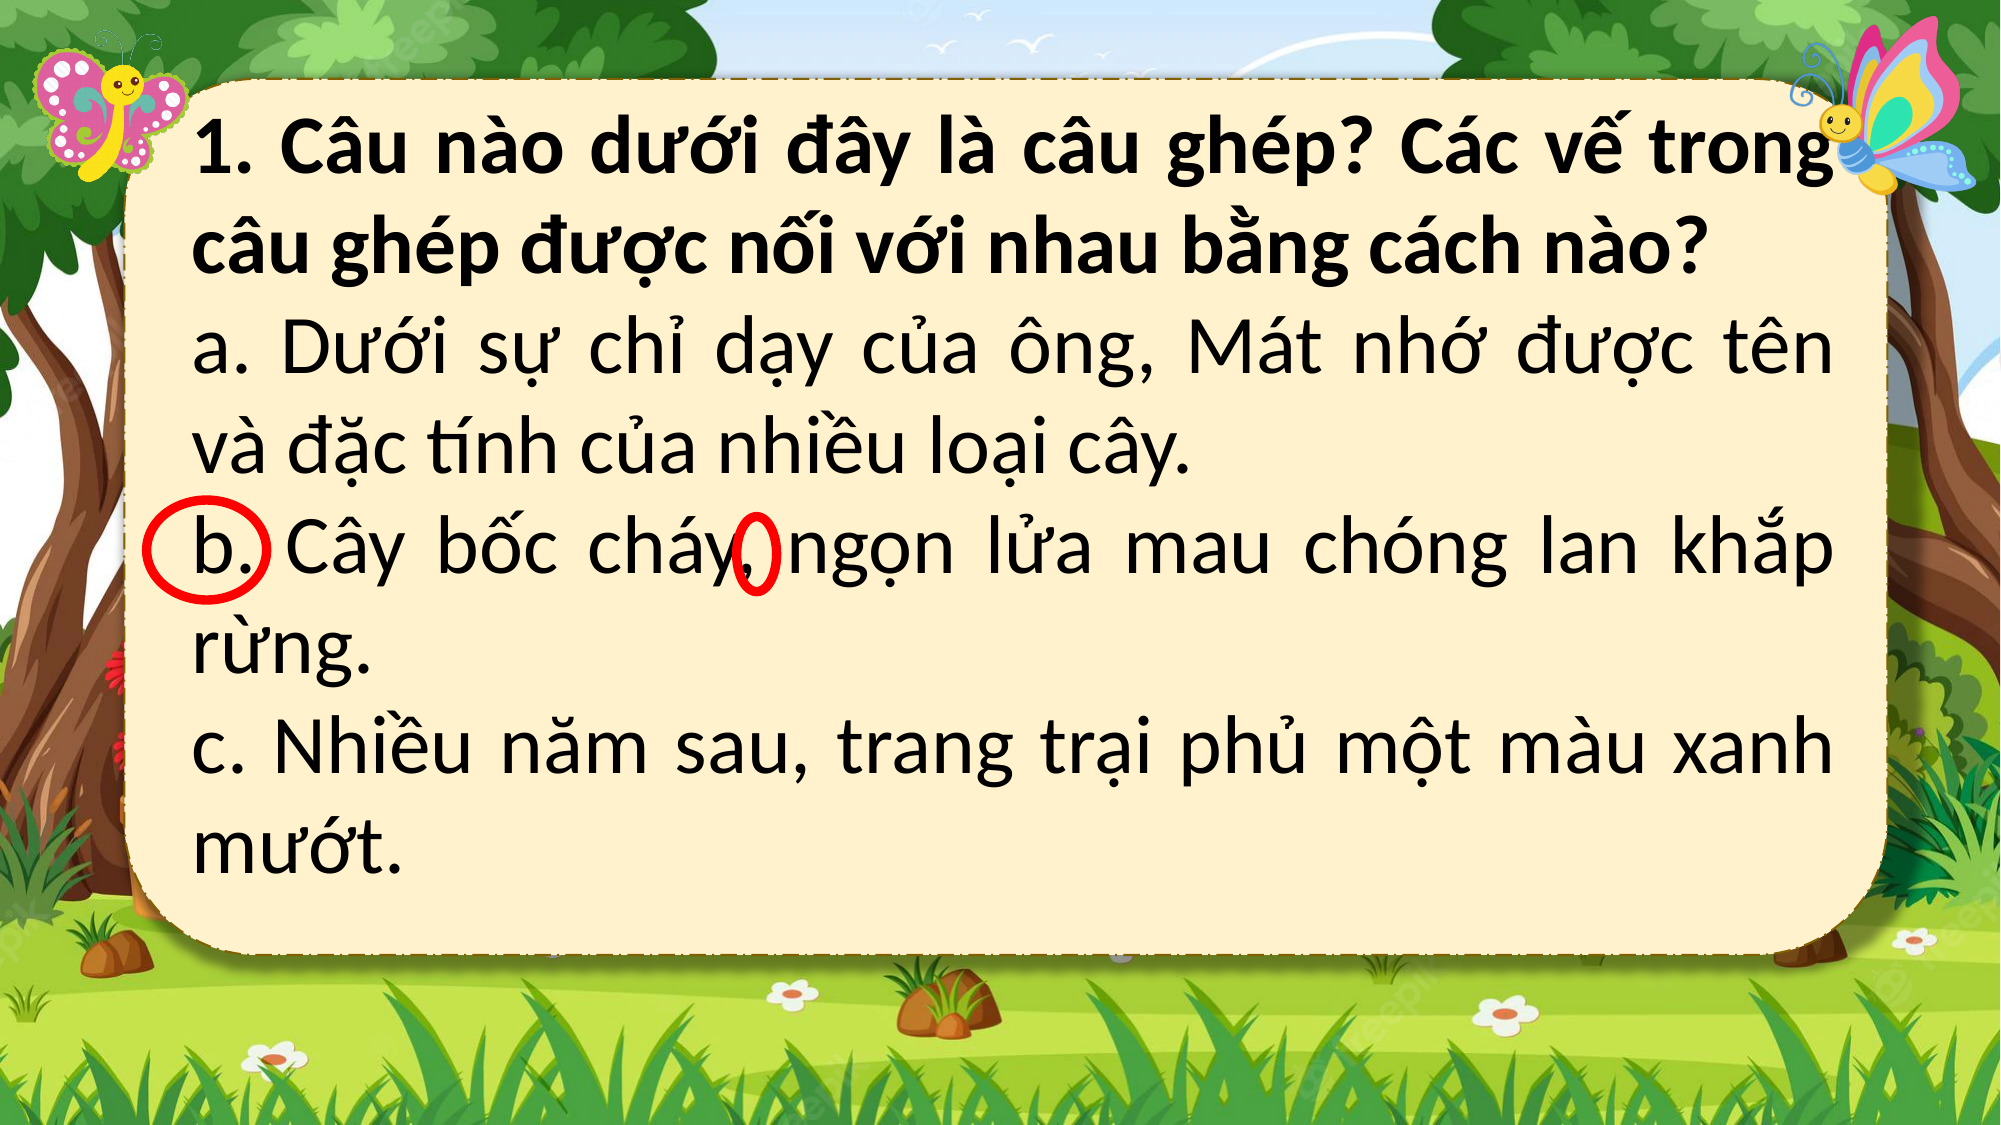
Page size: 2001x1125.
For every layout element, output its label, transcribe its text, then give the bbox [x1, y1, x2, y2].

text_box [145, 498, 268, 602]
picture [0, 0, 2001, 1125]
text_box 1. Câu nào dưới đây là câu ghép? Các vế trong câu ghép được nối với nhau bằng cách nào? a. Dưới sự chỉ dạy của ông, Mát nhớ được tên và đặc tính của nhiều loại cây. b. Cây bốc cháy, ngọn lửa mau chóng lan khắp rừng. c. Nhiều năm sau, trang trại phủ một màu xanh mướt. [177, 83, 1852, 898]
text_box [735, 515, 778, 593]
text_box [223, 77, 1789, 83]
text_box [123, 185, 1889, 957]
